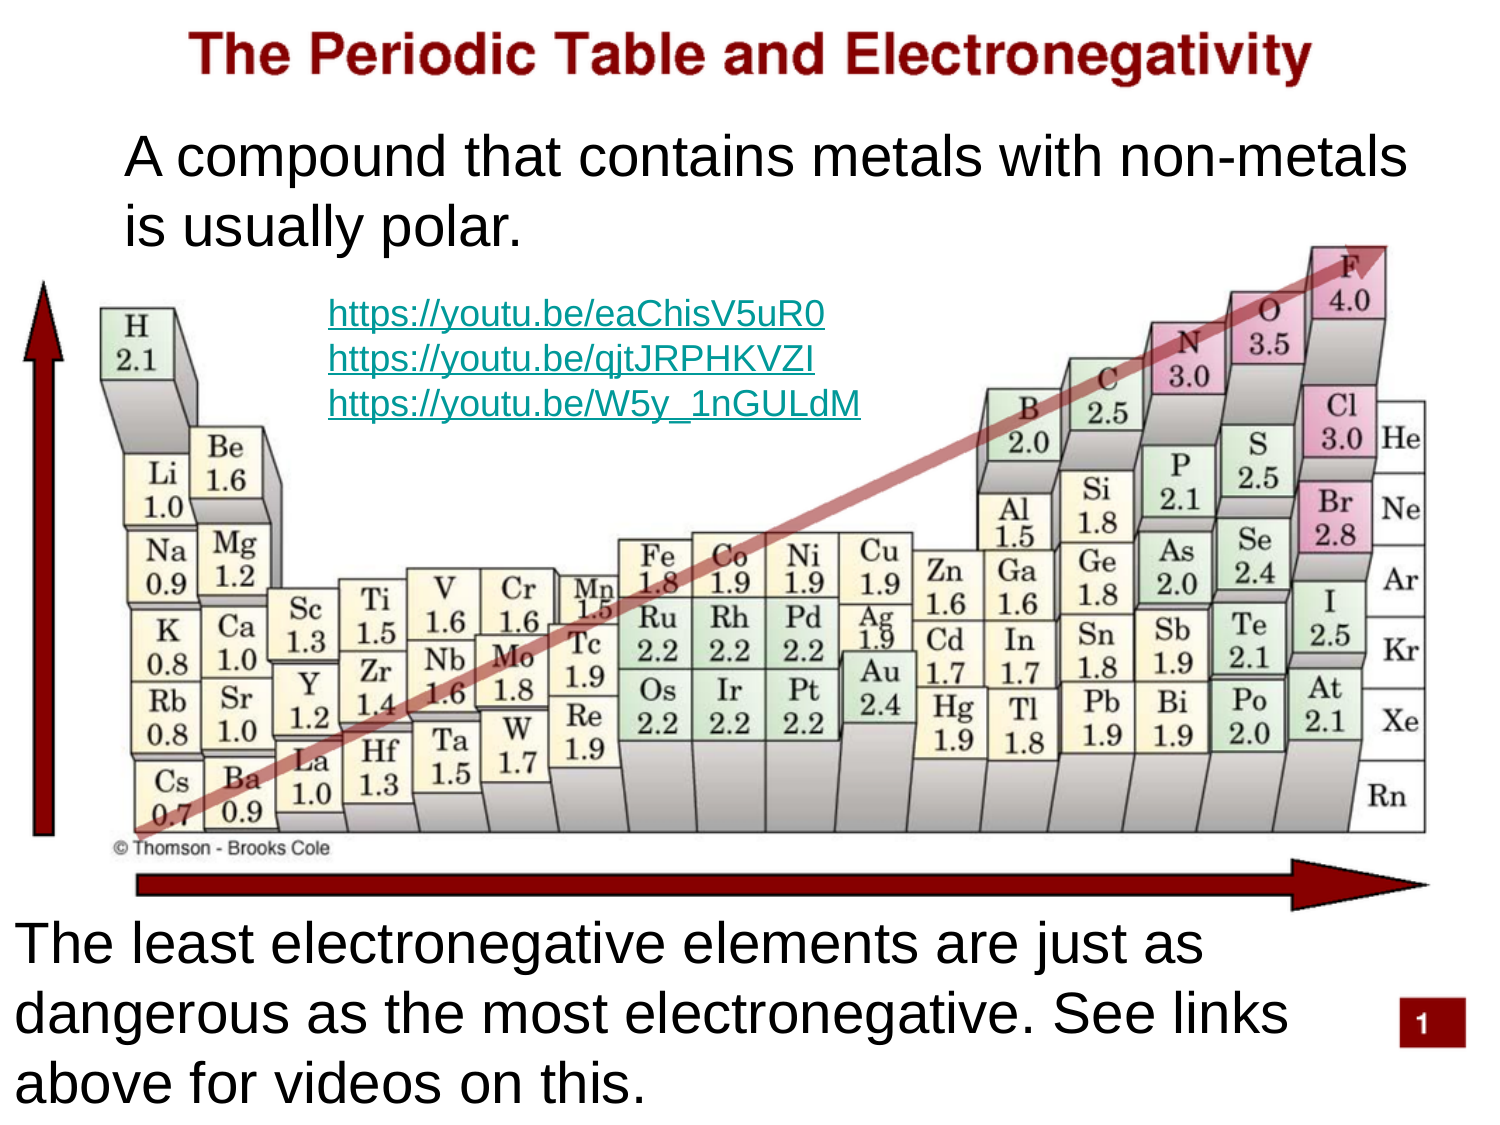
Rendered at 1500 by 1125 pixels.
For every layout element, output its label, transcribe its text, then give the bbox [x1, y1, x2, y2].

text_box The least electronegative elements are just as dangerous as the most electronegative. See links above for videos on this. [0, 1080, 1341, 1123]
picture [0, 0, 1500, 1073]
